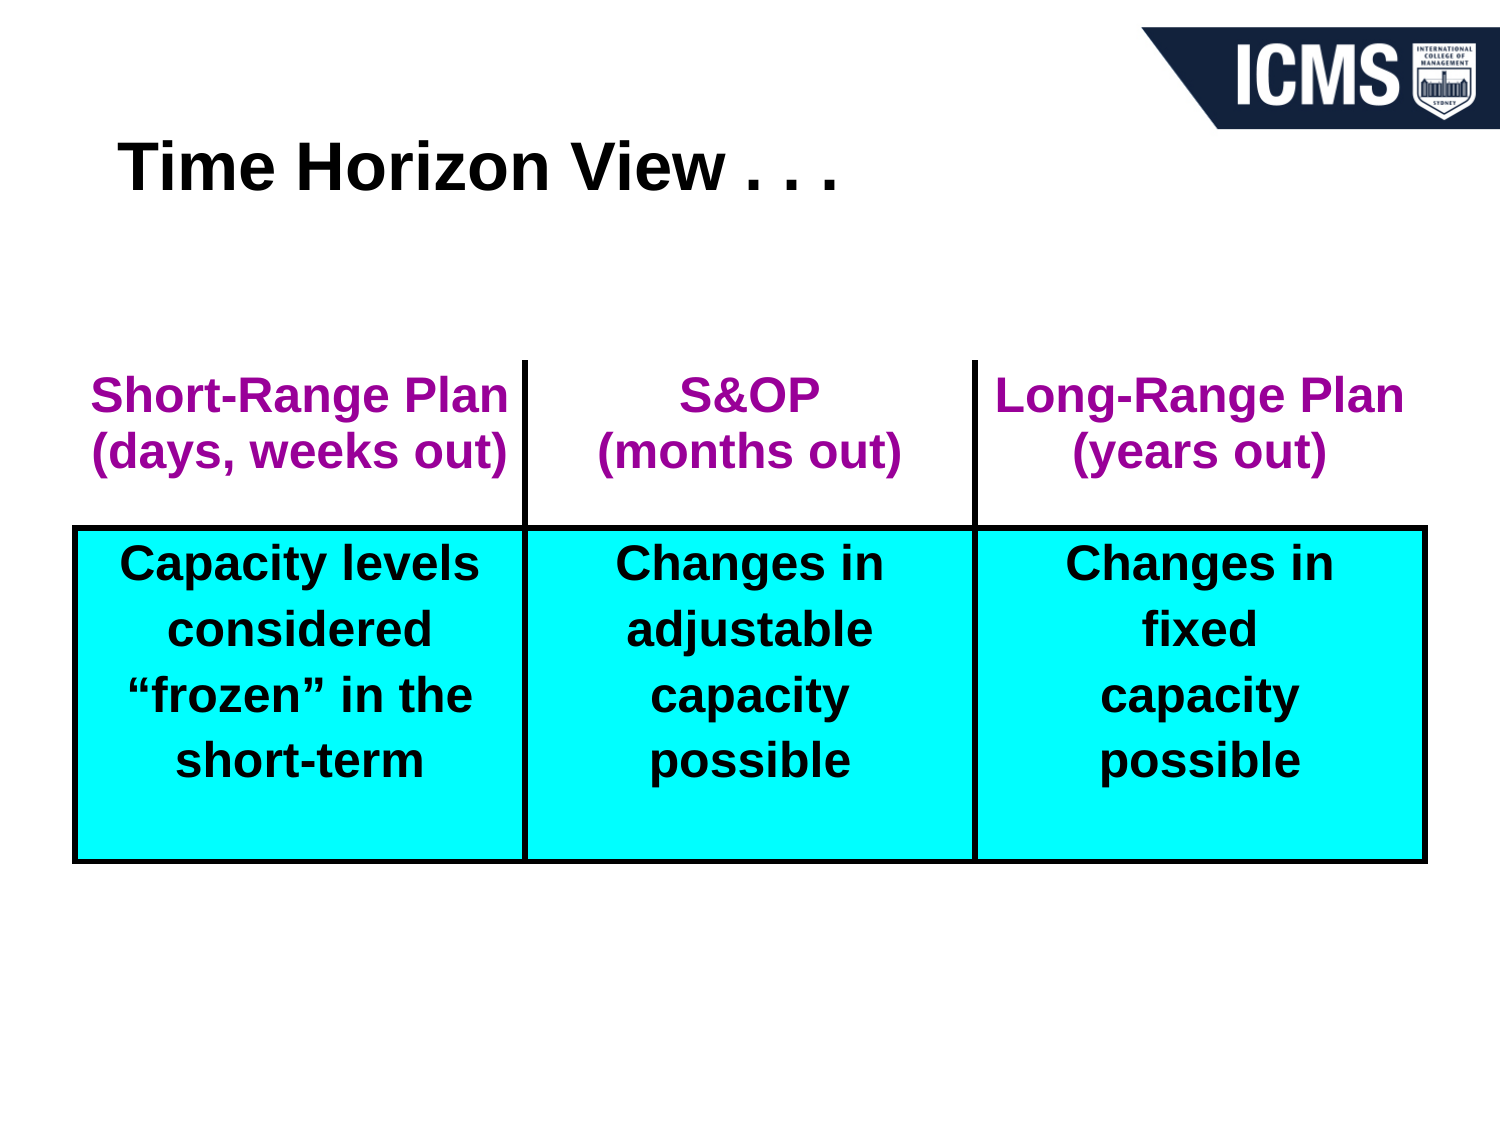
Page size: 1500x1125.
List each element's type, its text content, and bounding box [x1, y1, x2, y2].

table_header Short-Range Plan (days, weeks out) [75, 360, 522, 525]
table_cell Capacity levels considered “frozen” in the short-term [78, 531, 522, 859]
table_header Long-Range Plan (years out) [978, 360, 1425, 525]
table_cell Changes in adjustable capacity possible [528, 531, 972, 859]
table_header S&OP (months out) [528, 360, 972, 525]
picture [0, 0, 1500, 189]
table_cell Changes in fixed capacity possible [978, 531, 1422, 859]
title Time Horizon View . . . [103, 59, 1236, 278]
